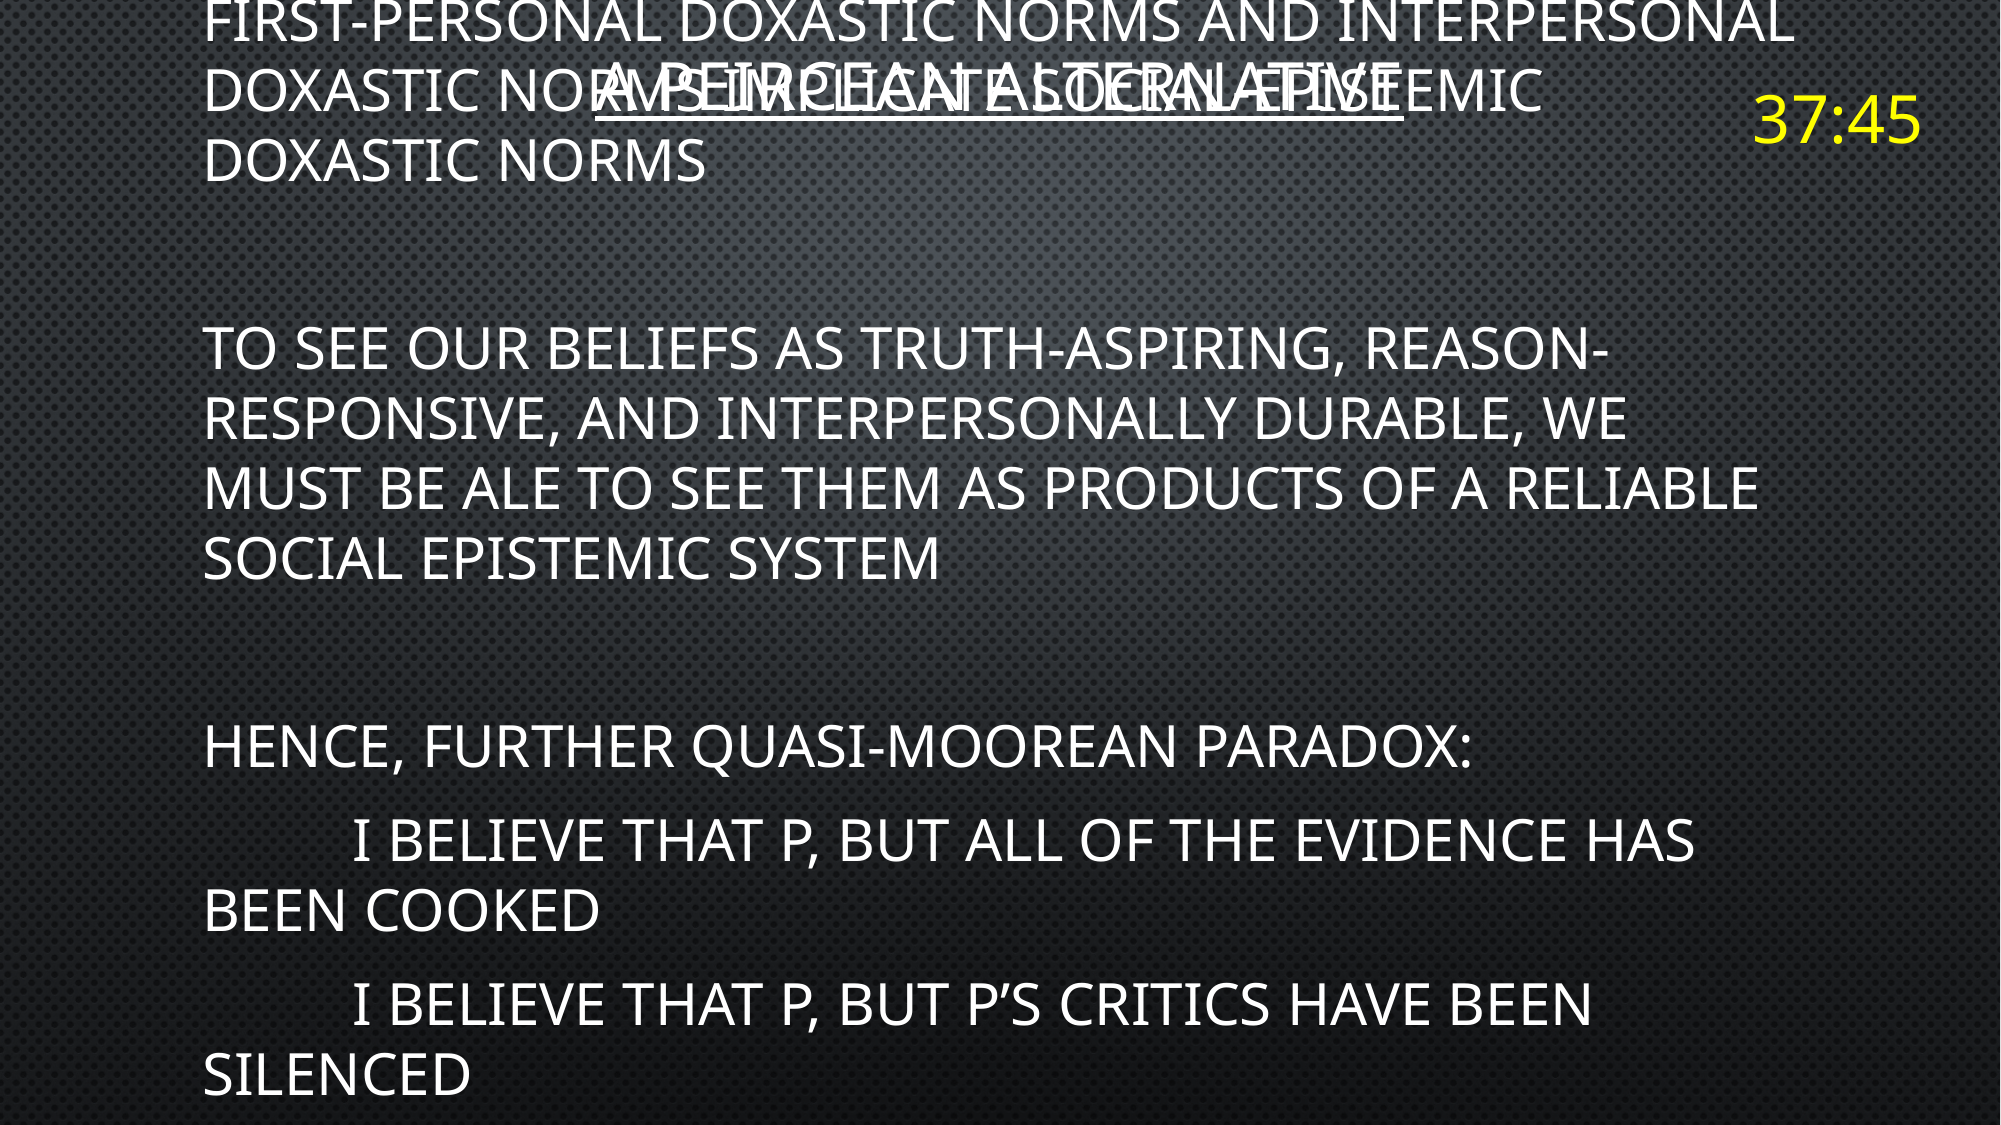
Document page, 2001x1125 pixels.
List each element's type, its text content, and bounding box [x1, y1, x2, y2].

title A PEIRCEAN ALTERNATIVE [187, 15, 1813, 152]
picture [0, 0, 2001, 1125]
list First-personal Doxastic Norms and Interpersonal Doxastic Norms implicate social-epistemic doxastic norms To see our beliefs as truth-aspiring, reason-responsive, and interpersonally durable, we must be ale to see them as products of a reliable social epistemic system Hence, further Quasi-Moorean Paradox: I believe that p, but all of the evidence has been cooked I believe that p, but p’s critics have been silenced I believe that p, but it’s a crime to do otherwise [187, 152, 1813, 1103]
text_box 37:45 [1737, 69, 1954, 165]
